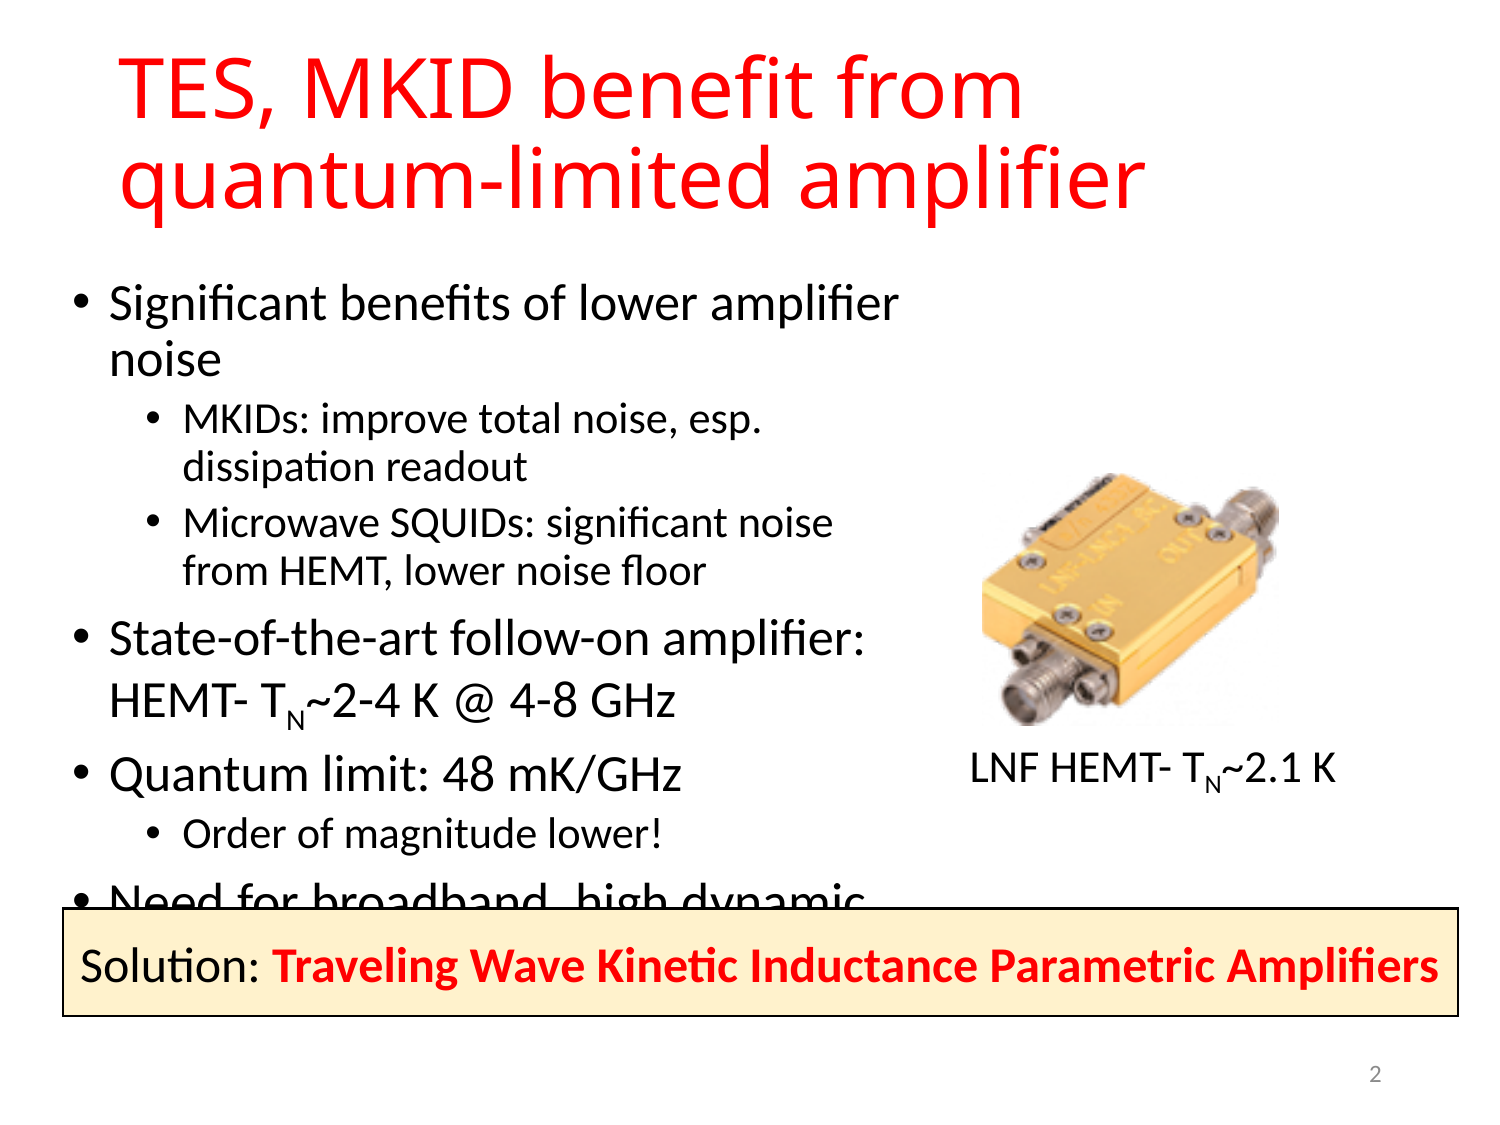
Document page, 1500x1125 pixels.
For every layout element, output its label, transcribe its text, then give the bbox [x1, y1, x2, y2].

title TES, MKID benefit from quantum-limited amplifier [103, 28, 1398, 246]
picture [981, 473, 1279, 726]
text_box LNF HEMT- TN~2.1 K [954, 729, 1352, 807]
slide_number 2 [1059, 1042, 1397, 1103]
text_box [62, 907, 1459, 1017]
text_box Significant benefits of lower amplifier noise MKIDs: improve total noise, esp. dissipation readout Microwave SQUIDs: significant noise from HEMT, lower noise floor State-of-the-art follow-on amplifier: HEMT- TN~2-4 K @ 4-8 GHz Quantum limit: 48 mK/GHz Order of magnitude lower! Need for broadband, high dynamic range, quantum-limited amplifier [56, 267, 924, 1004]
text_box Solution: Traveling Wave Kinetic Inductance Parametric Amplifiers [65, 925, 1463, 1045]
